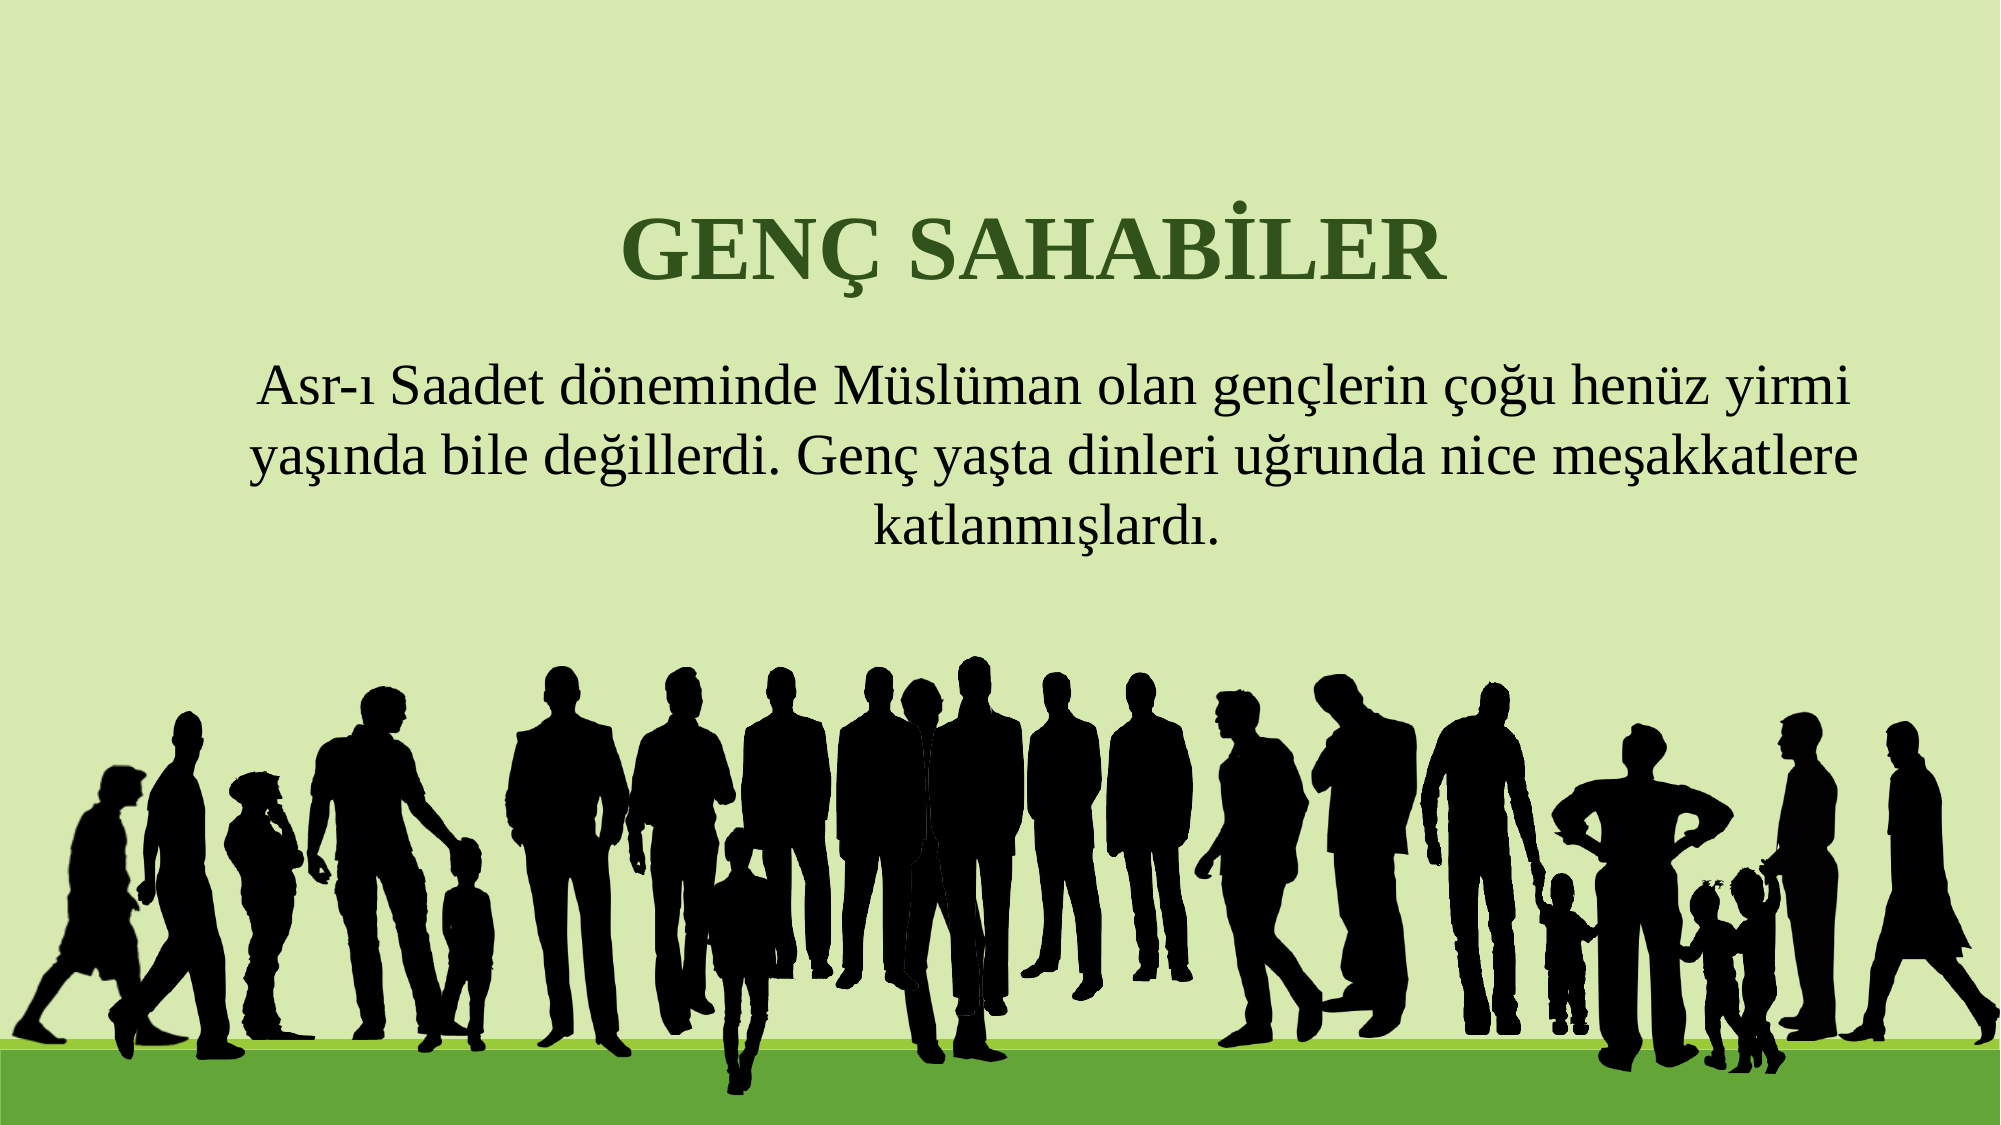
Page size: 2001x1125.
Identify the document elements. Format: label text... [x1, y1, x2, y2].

picture [5, 656, 2000, 1102]
text_box GENÇ SAHABİLER [604, 180, 1486, 305]
text_box Asr-ı Saadet döneminde Müslüman olan gençlerin çoğu henüz yirmi yaşında bile değillerdi. Genç yaşta dinleri uğrunda nice meşakkatlere katlanmışlardı. [190, 338, 1919, 564]
